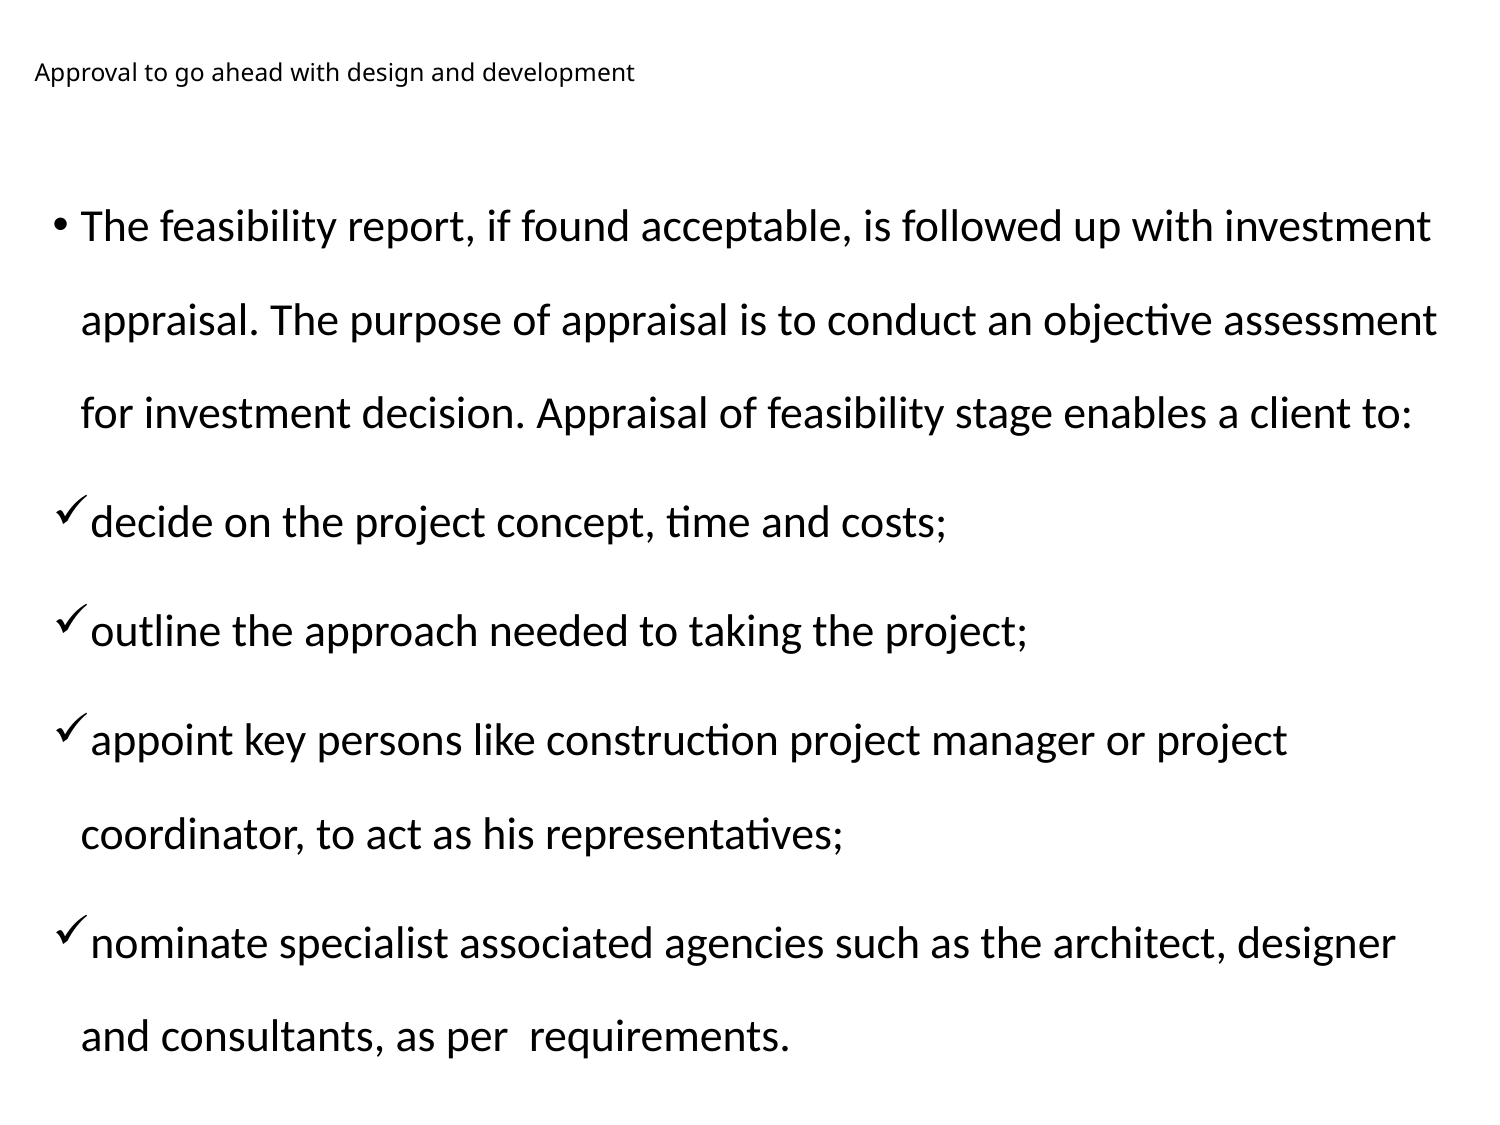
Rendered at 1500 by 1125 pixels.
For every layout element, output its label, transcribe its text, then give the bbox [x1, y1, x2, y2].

list The feasibility report, if found acceptable, is followed up with investment appraisal. The purpose of appraisal is to conduct an objective assessment for investment decision. Appraisal of feasibility stage enables a client to: decide on the project concept, time and costs; outline the approach needed to taking the project; appoint key persons like construction project manager or project coordinator, to act as his representatives; nominate specialist associated agencies such as the architect, designer and consultants, as per requirements. [37, 149, 1488, 1075]
title Approval to go ahead with design and development [0, 24, 1500, 125]
